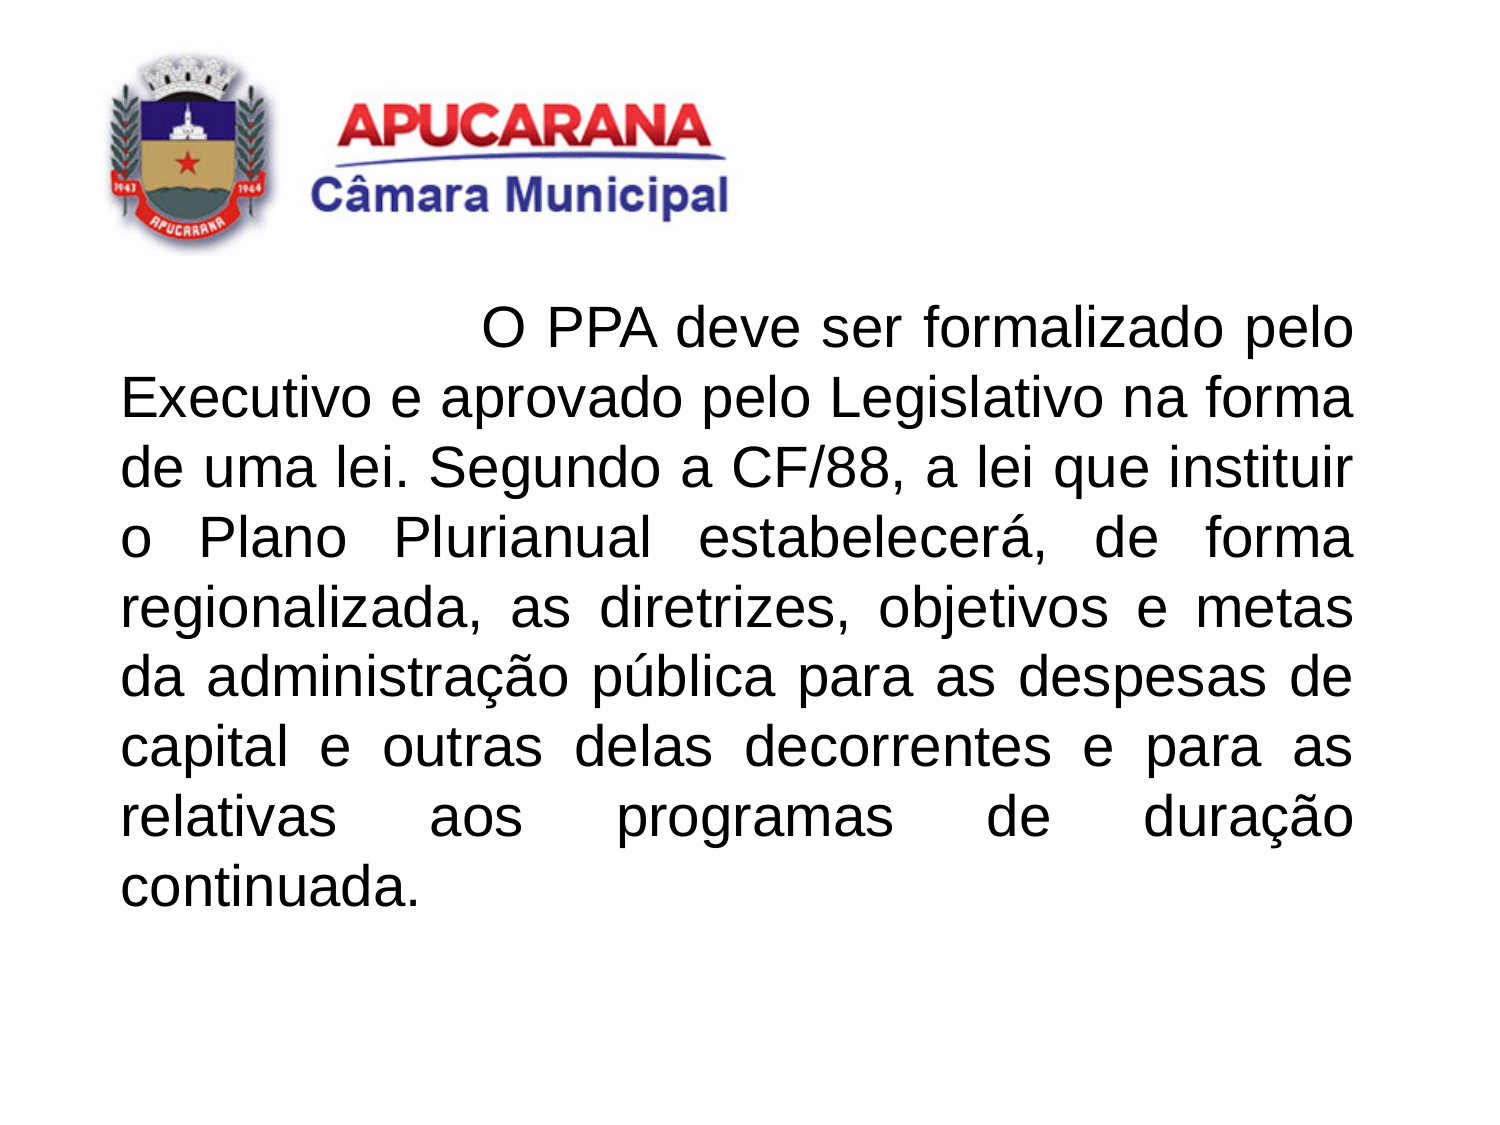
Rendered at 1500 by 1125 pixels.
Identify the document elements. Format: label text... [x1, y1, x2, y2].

subtitle O PPA deve ser formalizado pelo Executivo e aprovado pelo Legislativo na forma de uma lei. Segundo a CF/88, a lei que instituir o Plano Plurianual estabelecerá, de forma regionalizada, as diretrizes, objetivos e metas da administração pública para as despesas de capital e outras delas decorrentes e para as relativas aos programas de duração continuada. [105, 281, 1372, 973]
picture [76, 42, 780, 256]
